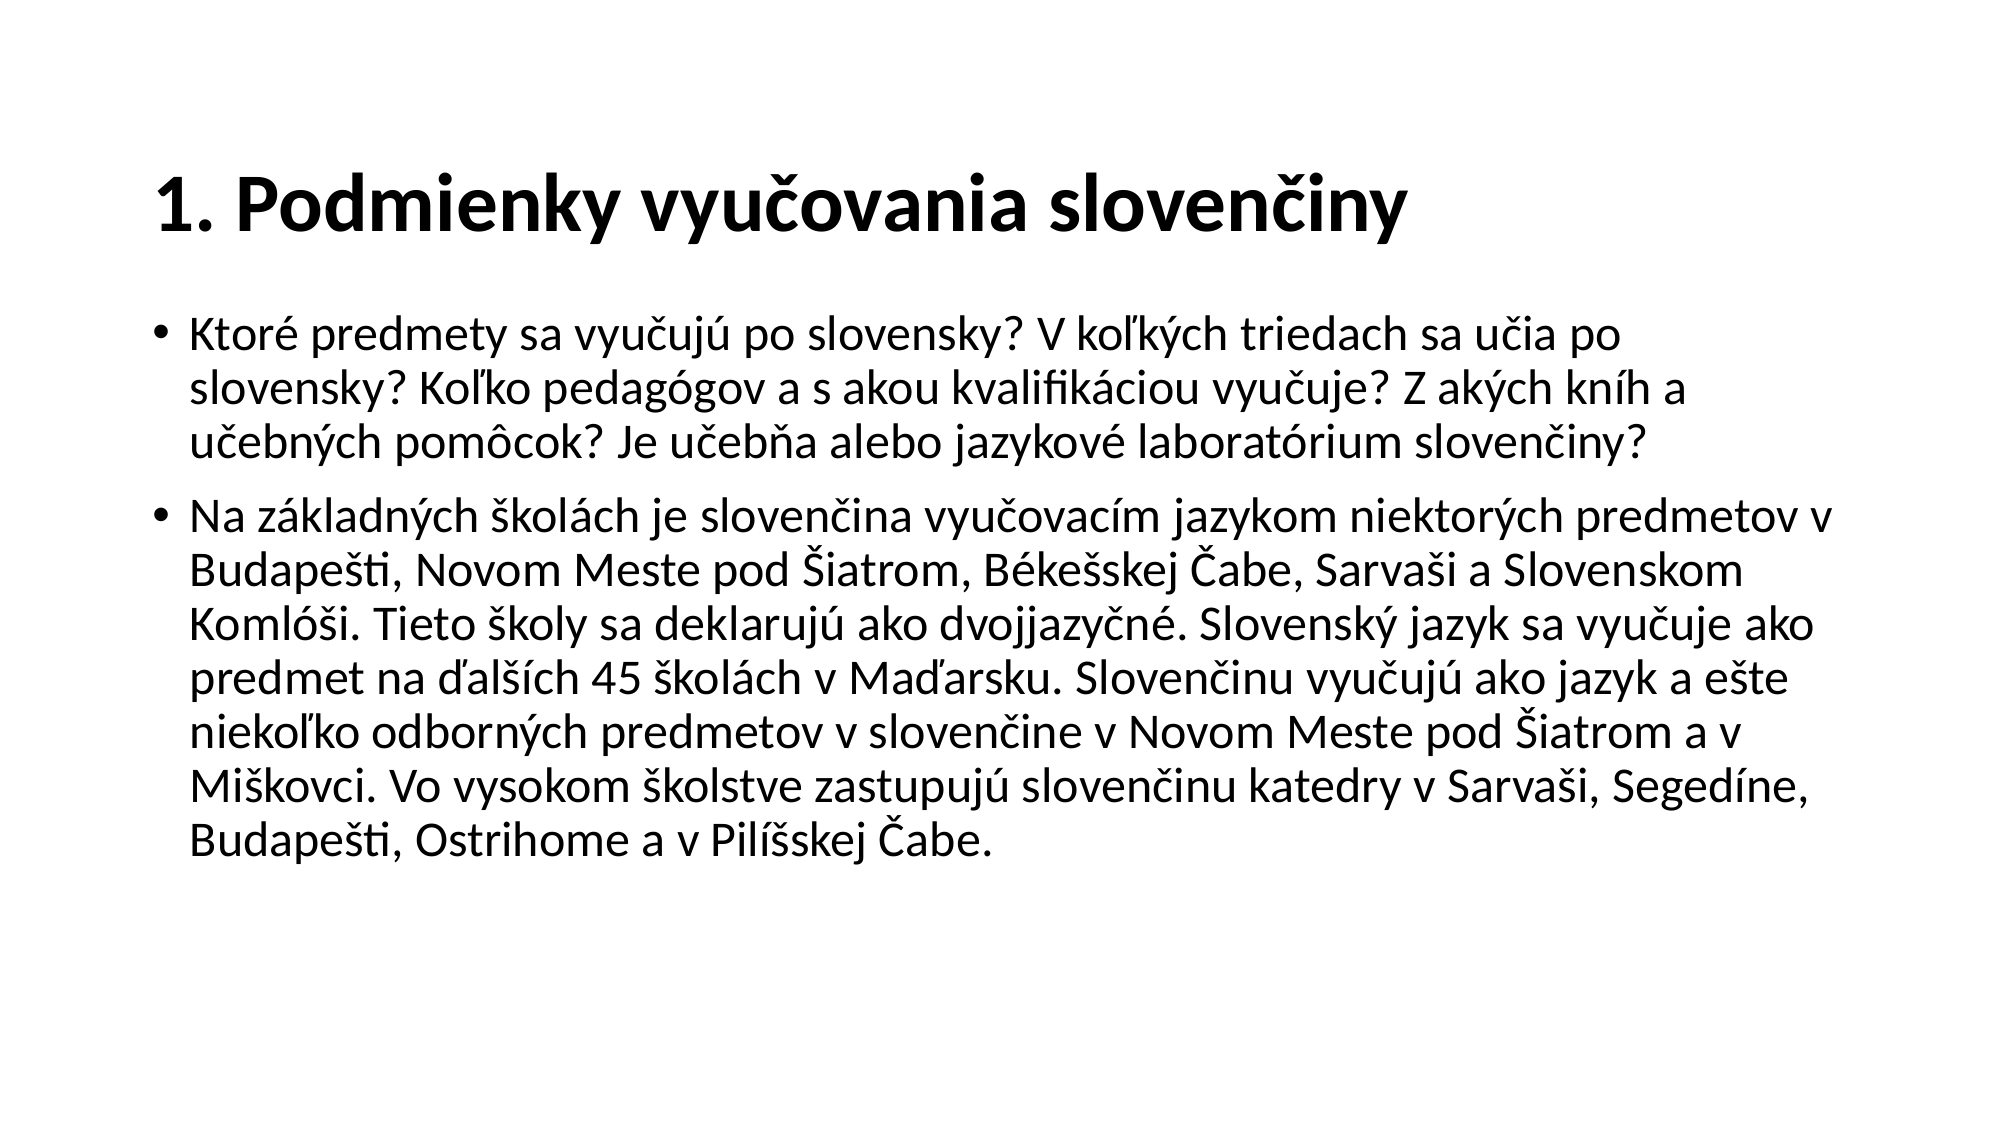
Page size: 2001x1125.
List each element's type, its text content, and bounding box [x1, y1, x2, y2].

title 1. Podmienky vyučovania slovenčiny [137, 125, 1863, 284]
list Ktoré predmety sa vyučujú po slovensky? V koľkých triedach sa učia po slovensky? Koľko pedagógov a s akou kvalifikáciou vyučuje? Z akých kníh a učebných pomôcok? Je učebňa alebo jazykové laboratórium slovenčiny? Na základných školách je slovenčina vyučovacím jazykom niektorých predmetov v Budapešti, Novom Meste pod Šiatrom, Békešskej Čabe, Sarvaši a Slovenskom Komlóši. Tieto školy sa deklarujú ako dvojjazyčné. Slovenský jazyk sa vyučuje ako predmet na ďalších 45 školách v Maďarsku. Slovenčinu vyučujú ako jazyk a ešte niekoľko odborných predmetov v slovenčine v Novom Meste pod Šiatrom a v Miškovci. Vo vysokom školstve zastupujú slovenčinu katedry v Sarvaši, Segedíne, Budapešti, Ostrihome a v Pilíšskej Čabe. [137, 299, 1863, 1014]
